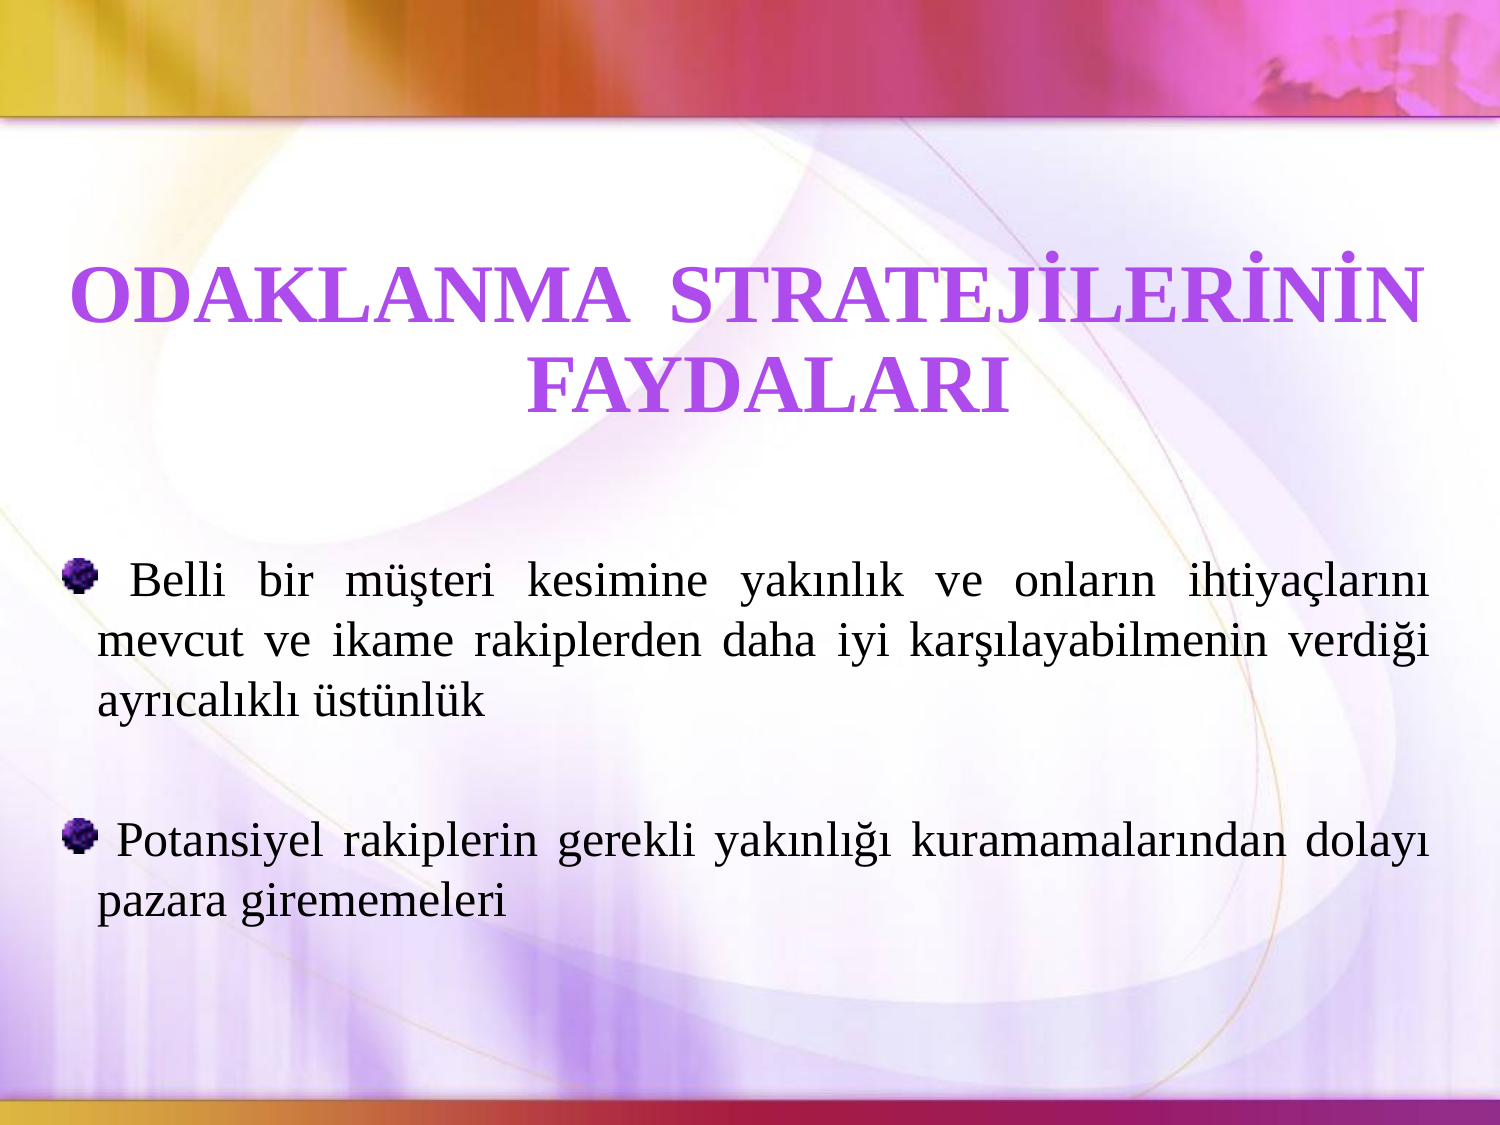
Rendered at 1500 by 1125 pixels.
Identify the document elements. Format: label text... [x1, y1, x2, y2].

text_box Belli bir müşteri kesimine yakınlık ve onların ihtiyaçlarını mevcut ve ikame rakiplerden daha iyi karşılayabilmenin verdiği ayrıcalıklı üstünlük Potansiyel rakiplerin gerekli yakınlığı kuramamalarından dolayı pazara girememeleri [17, 538, 1447, 934]
picture [0, 0, 1500, 1125]
text_box ODAKLANMA STRATEJİLERİNİN FAYDALARI [29, 243, 1465, 409]
